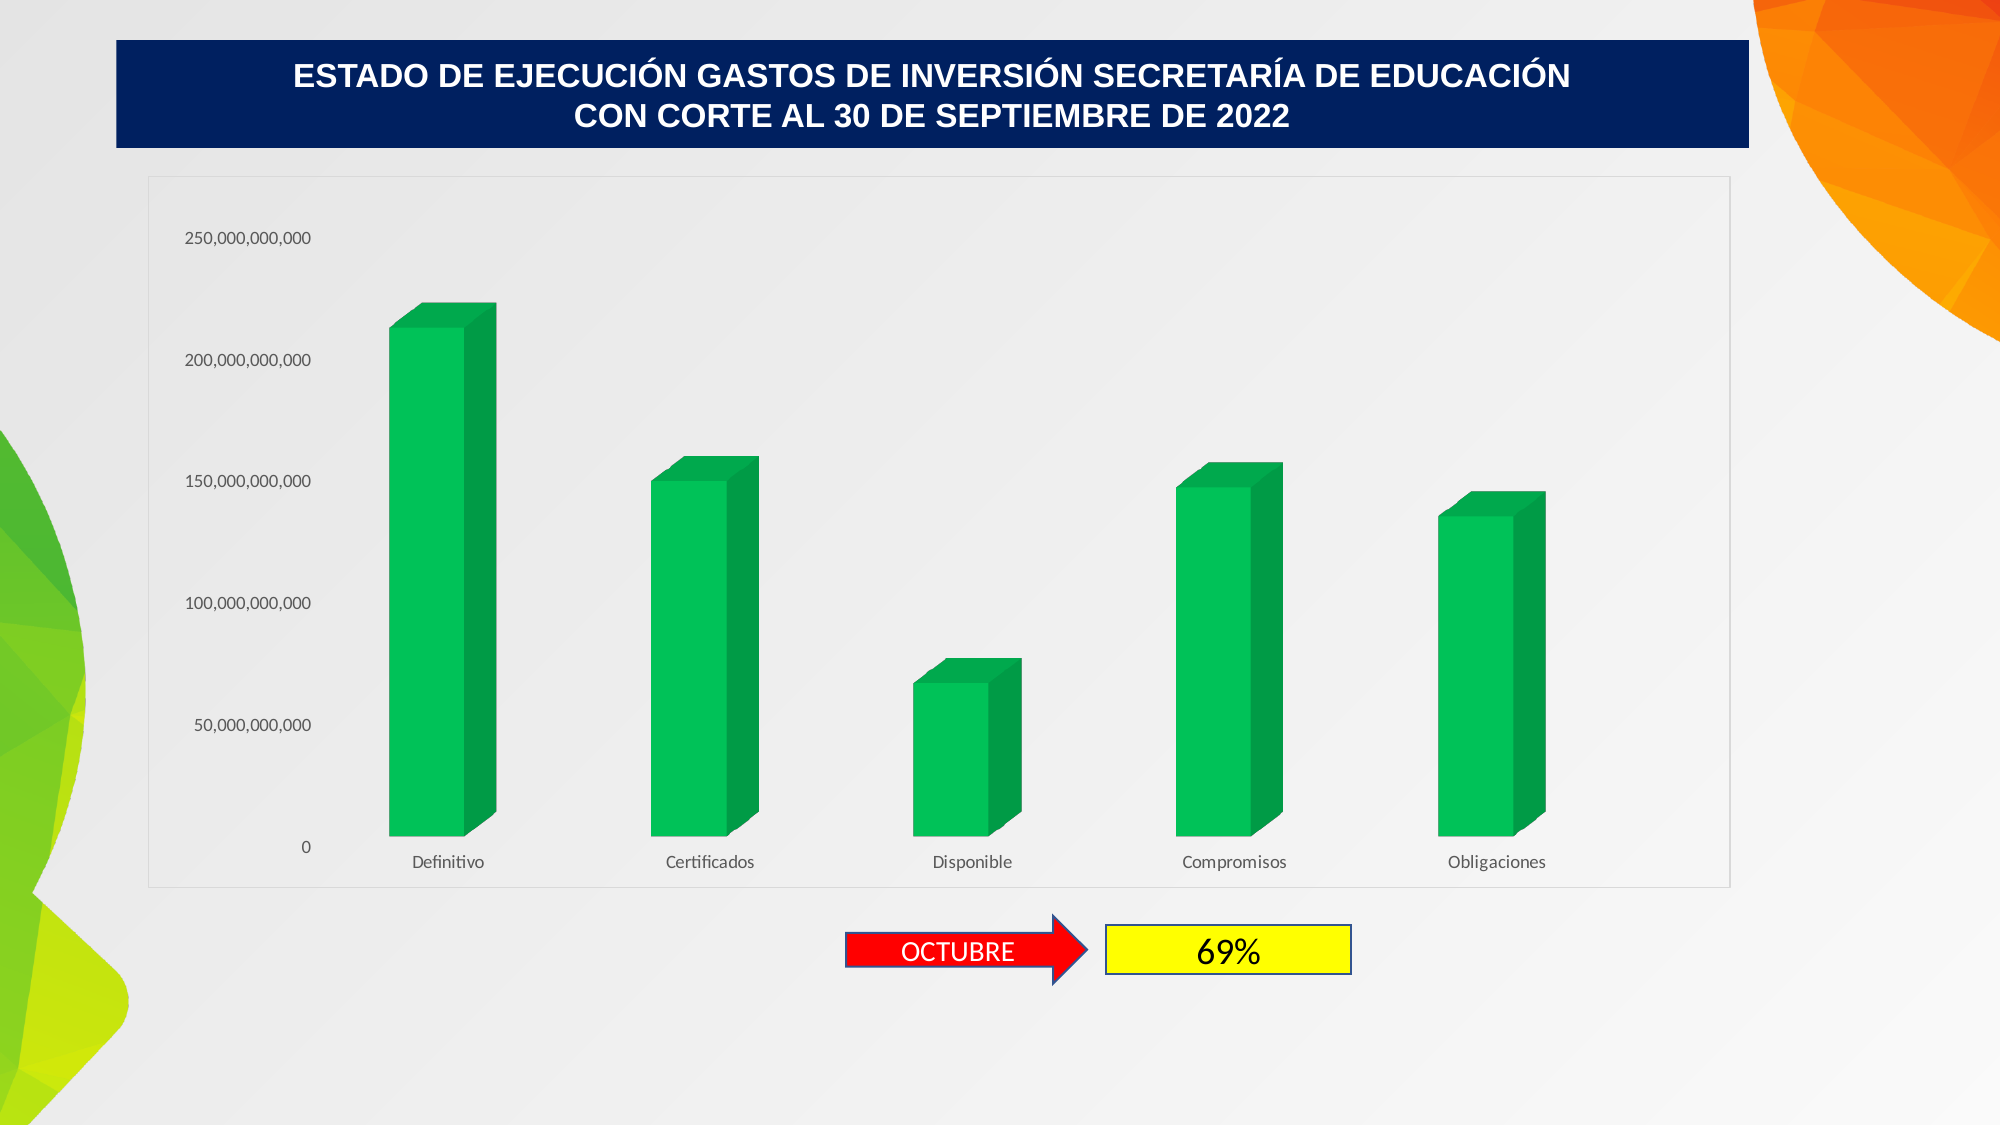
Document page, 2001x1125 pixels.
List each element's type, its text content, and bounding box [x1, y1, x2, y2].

picture [1748, 0, 2000, 813]
chart [147, 175, 1731, 889]
picture [0, 235, 148, 1125]
text_box OCTUBRE [845, 913, 1089, 987]
text_box 69% [1105, 924, 1352, 975]
text_box ESTADO DE EJECUCIÓN GASTOS DE INVERSIÓN SECRETARÍA DE EDUCACIÓN CON CORTE AL 30 DE SEPTIEMBRE DE 2022 [115, 39, 1748, 149]
